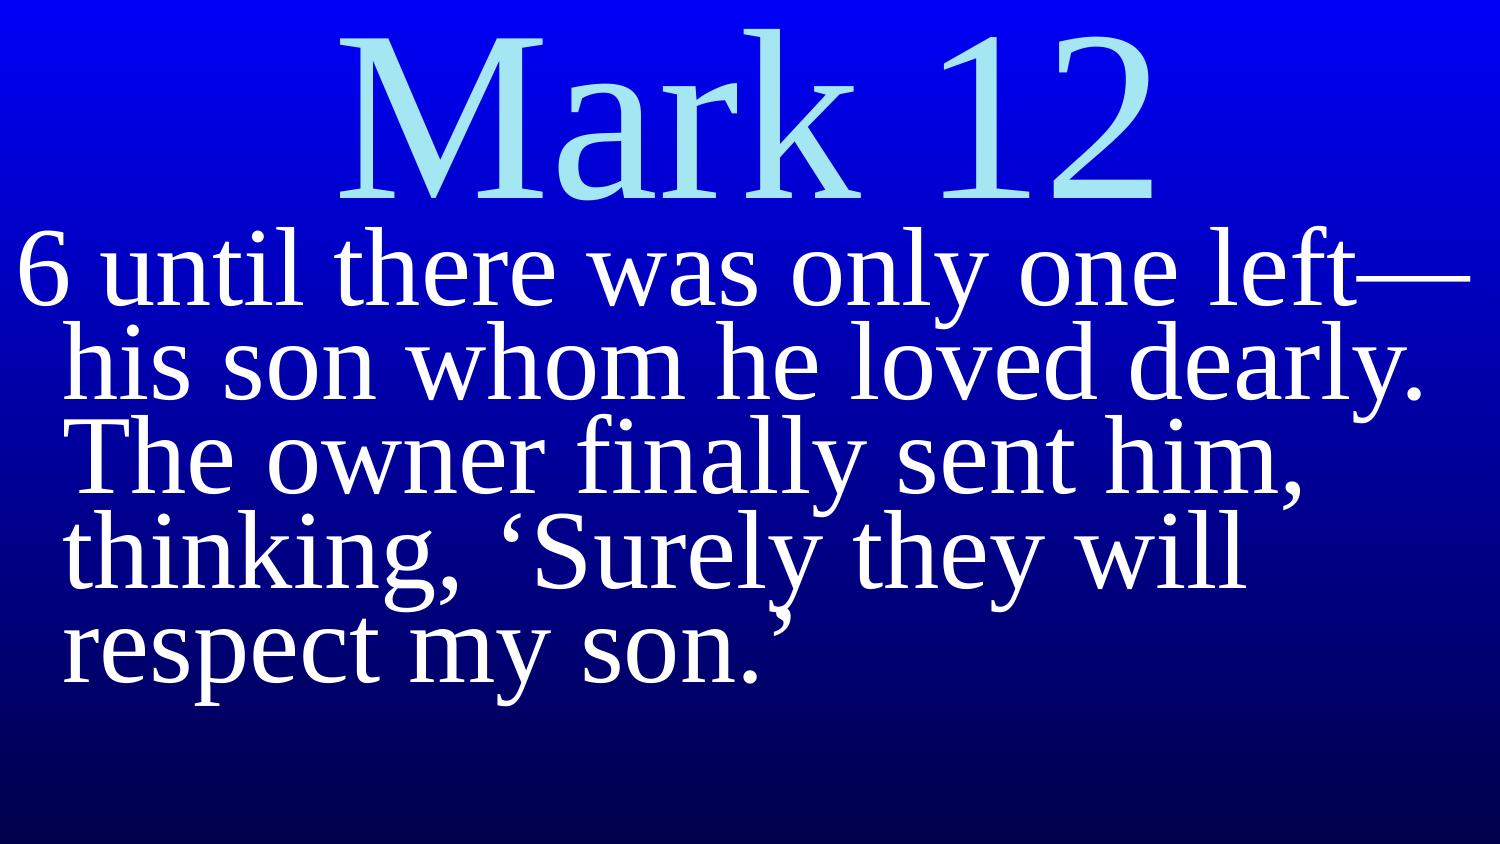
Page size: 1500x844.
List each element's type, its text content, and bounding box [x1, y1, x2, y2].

list 6 until there was only one left—his son whom he loved dearly. The owner finally sent him, thinking, ‘Surely they will respect my son.’ [0, 221, 1500, 823]
title Mark 12 [0, 34, 1500, 221]
